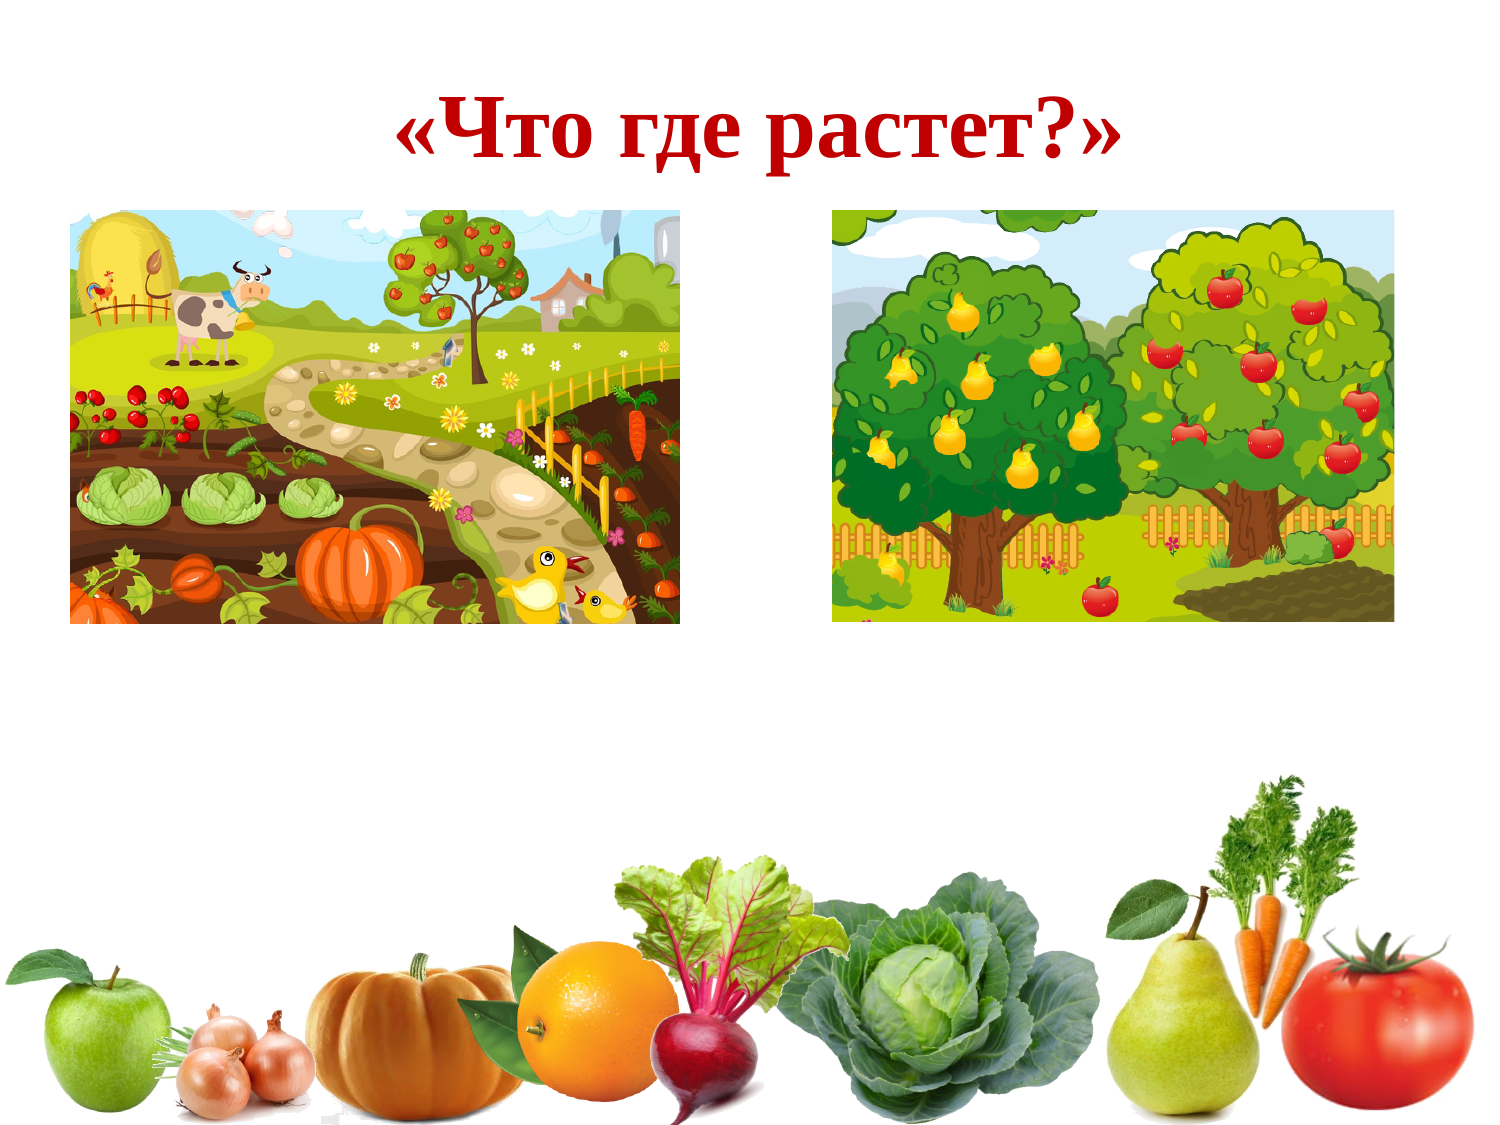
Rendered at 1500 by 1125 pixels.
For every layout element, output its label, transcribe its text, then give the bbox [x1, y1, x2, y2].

picture [70, 210, 680, 624]
text_box «Что где растет?» [378, 58, 1142, 184]
picture [831, 210, 1395, 622]
picture [0, 750, 1500, 1125]
